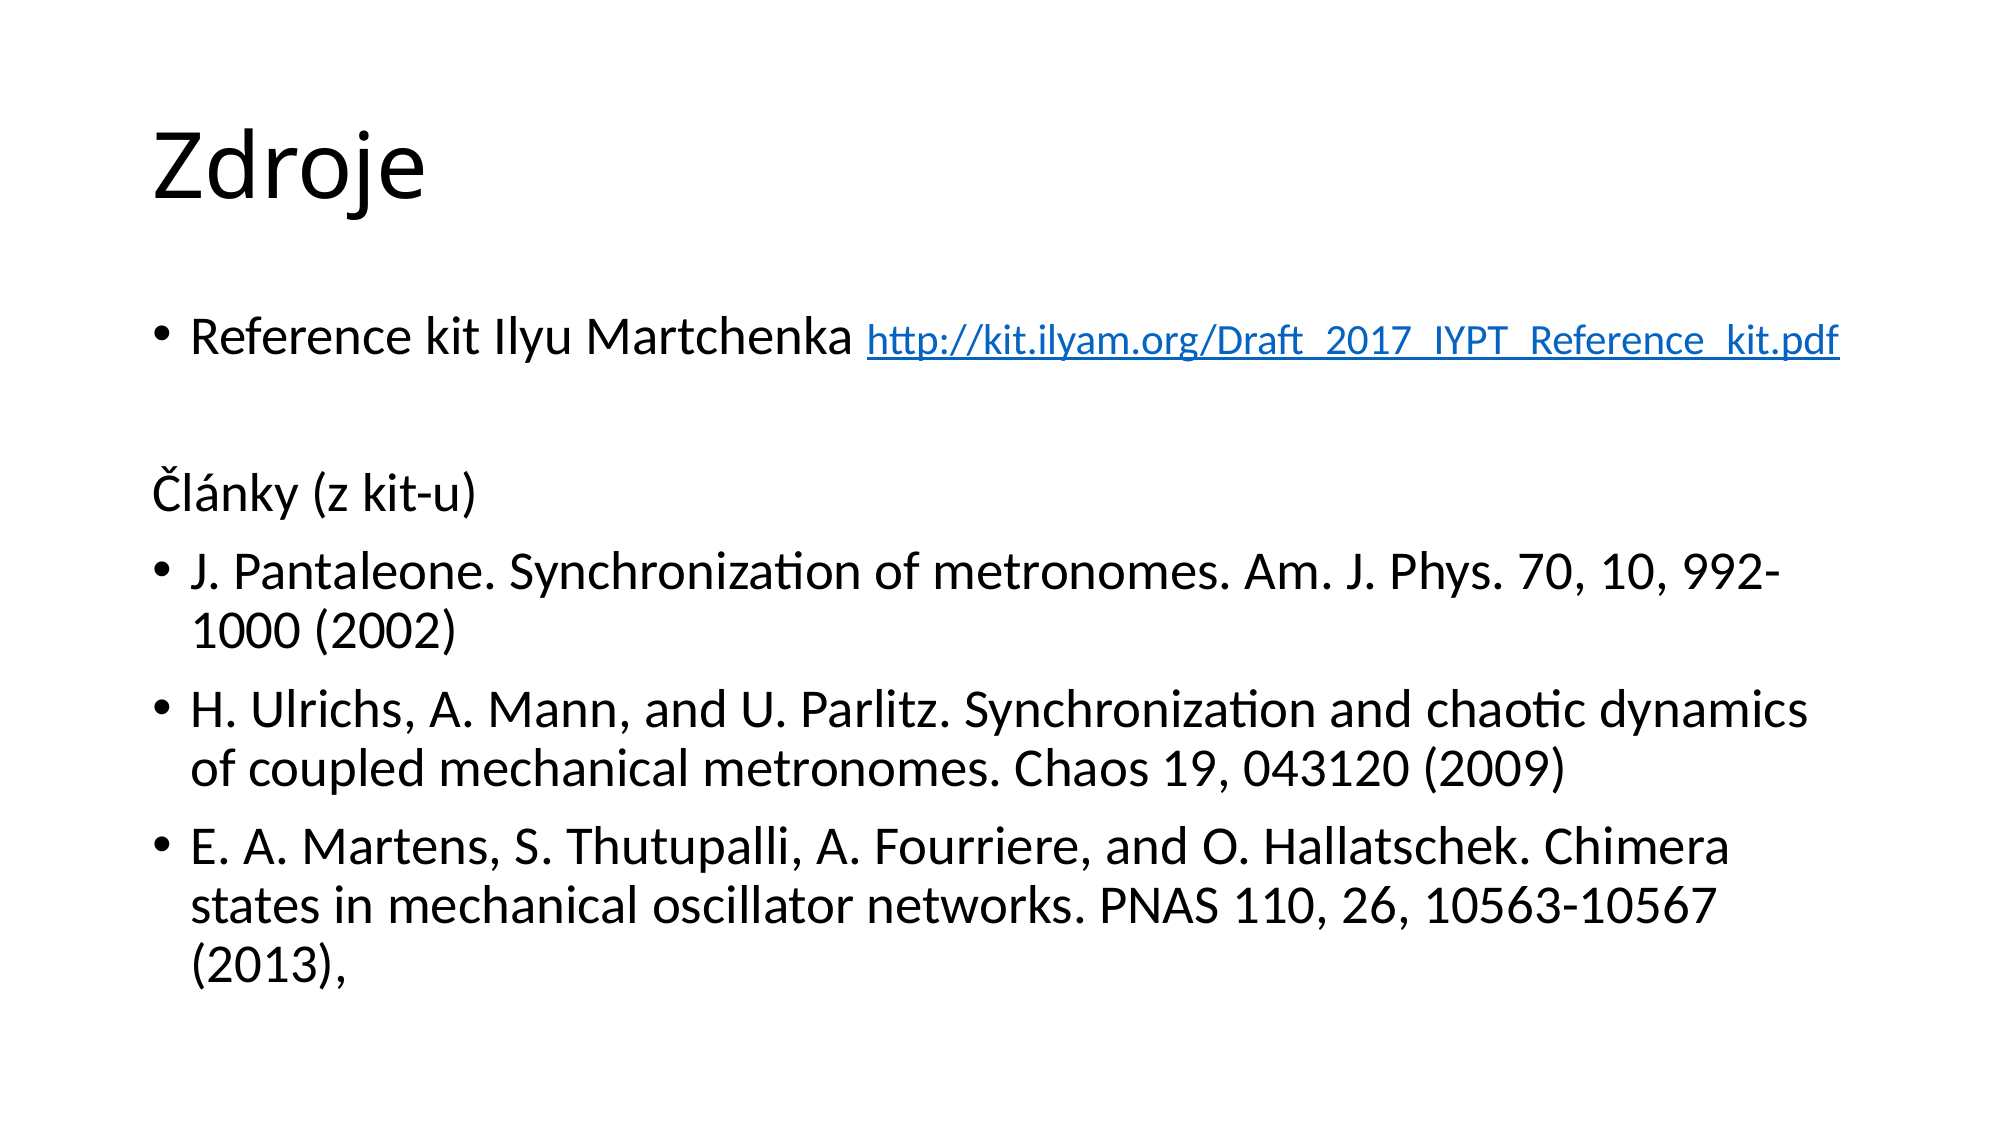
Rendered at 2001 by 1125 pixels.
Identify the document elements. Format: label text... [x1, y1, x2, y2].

list Reference kit Ilyu Martchenka http://kit.ilyam.org/Draft_2017_IYPT_Reference_kit.pdf Články (z kit-u) J. Pantaleone. Synchronization of metronomes. Am. J. Phys. 70, 10, 992-1000 (2002) H. Ulrichs, A. Mann, and U. Parlitz. Synchronization and chaotic dynamics of coupled mechanical metronomes. Chaos 19, 043120 (2009) E. A. Martens, S. Thutupalli, A. Fourriere, and O. Hallatschek. Chimera states in mechanical oscillator networks. PNAS 110, 26, 10563-10567 (2013), [137, 299, 1863, 1014]
title Zdroje [137, 59, 1863, 278]
